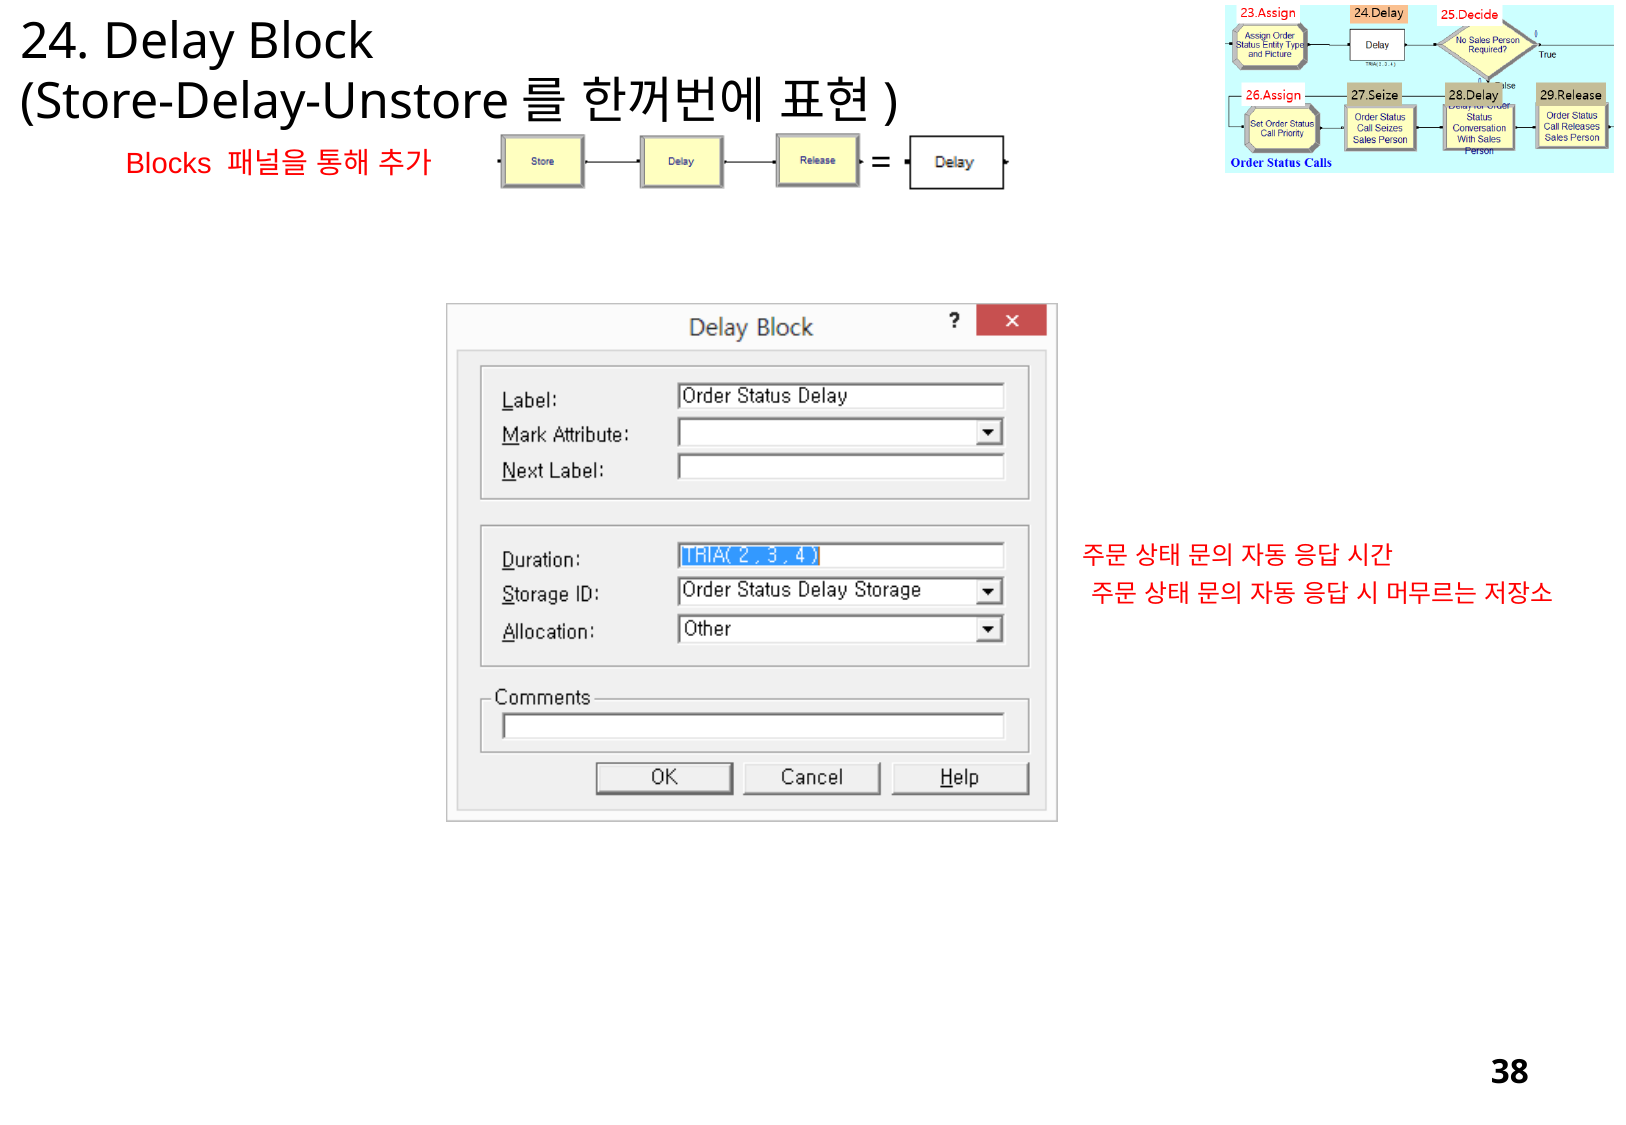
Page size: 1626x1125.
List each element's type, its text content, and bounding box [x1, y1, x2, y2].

picture [446, 302, 1058, 823]
picture [1225, 5, 1614, 173]
picture [897, 120, 1039, 223]
text_box 주문 상태 문의 자동 응답 시간 [1068, 532, 1409, 577]
text_box Blocks 패널을 통해 추가 [110, 137, 448, 187]
text_box = [876, 130, 892, 191]
slide_number 38 [1164, 1042, 1544, 1103]
picture [486, 124, 873, 196]
text_box 주문 상태 문의 자동 응답 시 머무르는 저장소 [1076, 570, 1570, 615]
text_box 24. Delay Block (Store-Delay-Unstore를 한꺼번에 표현) [5, 0, 927, 136]
